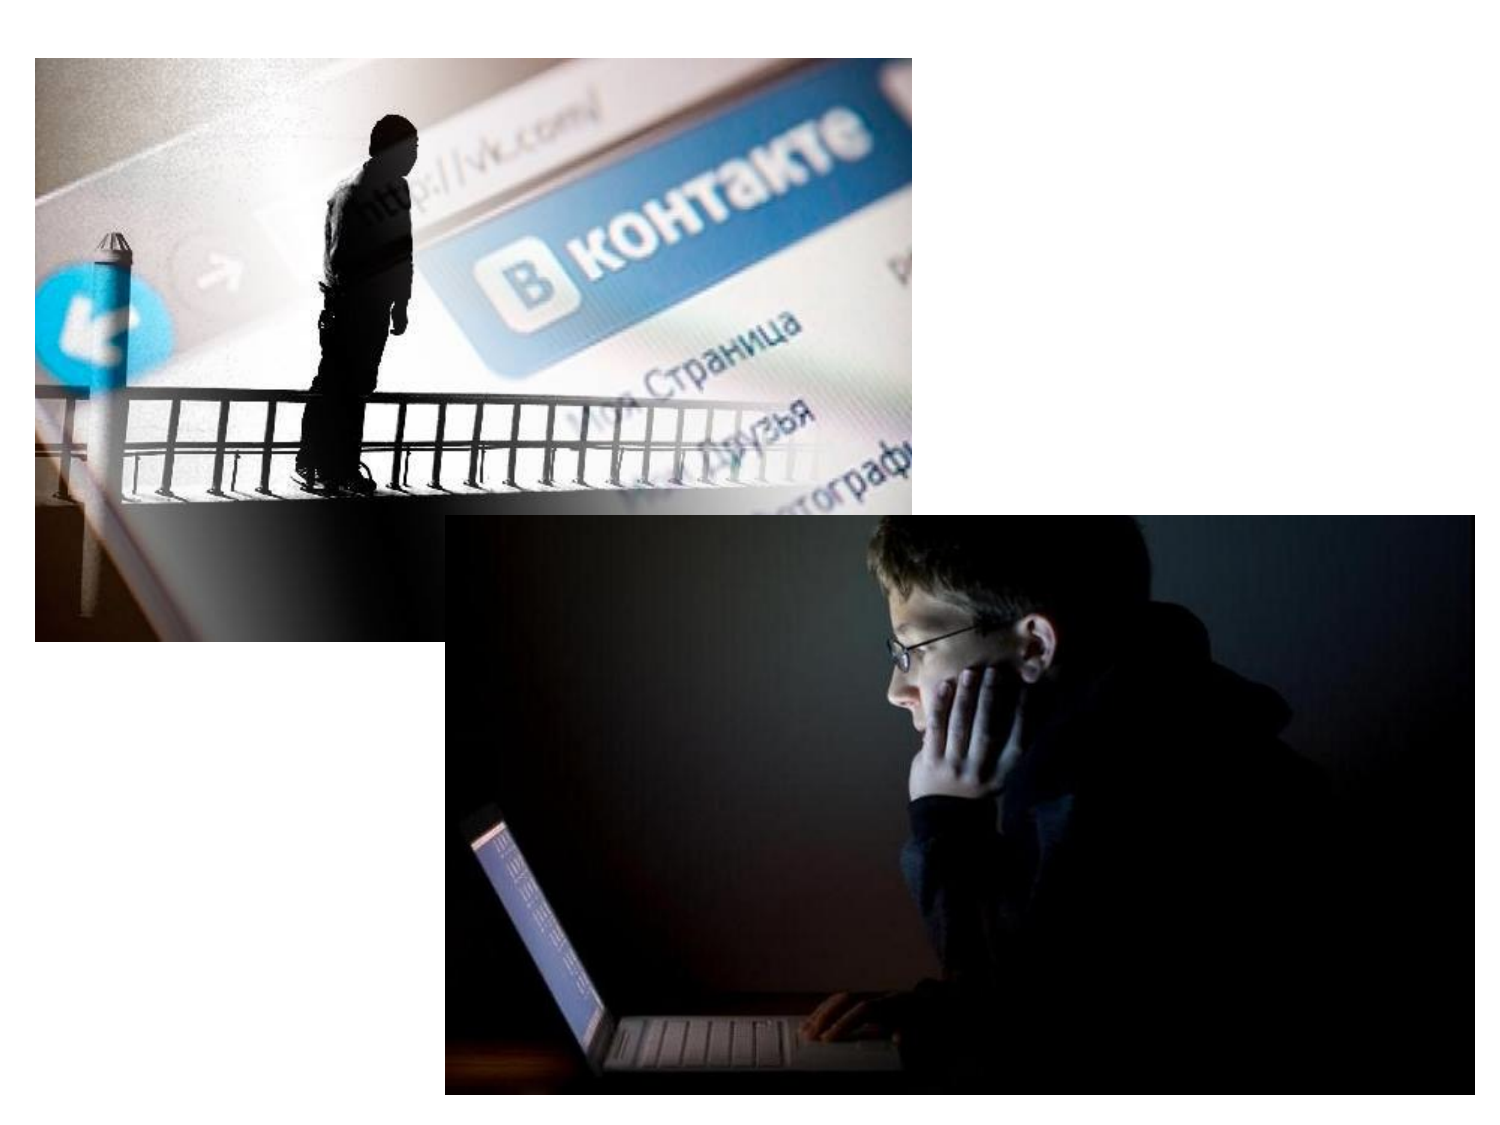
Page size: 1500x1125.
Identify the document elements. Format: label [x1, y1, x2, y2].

list [34, 58, 913, 642]
picture [445, 515, 1475, 1095]
